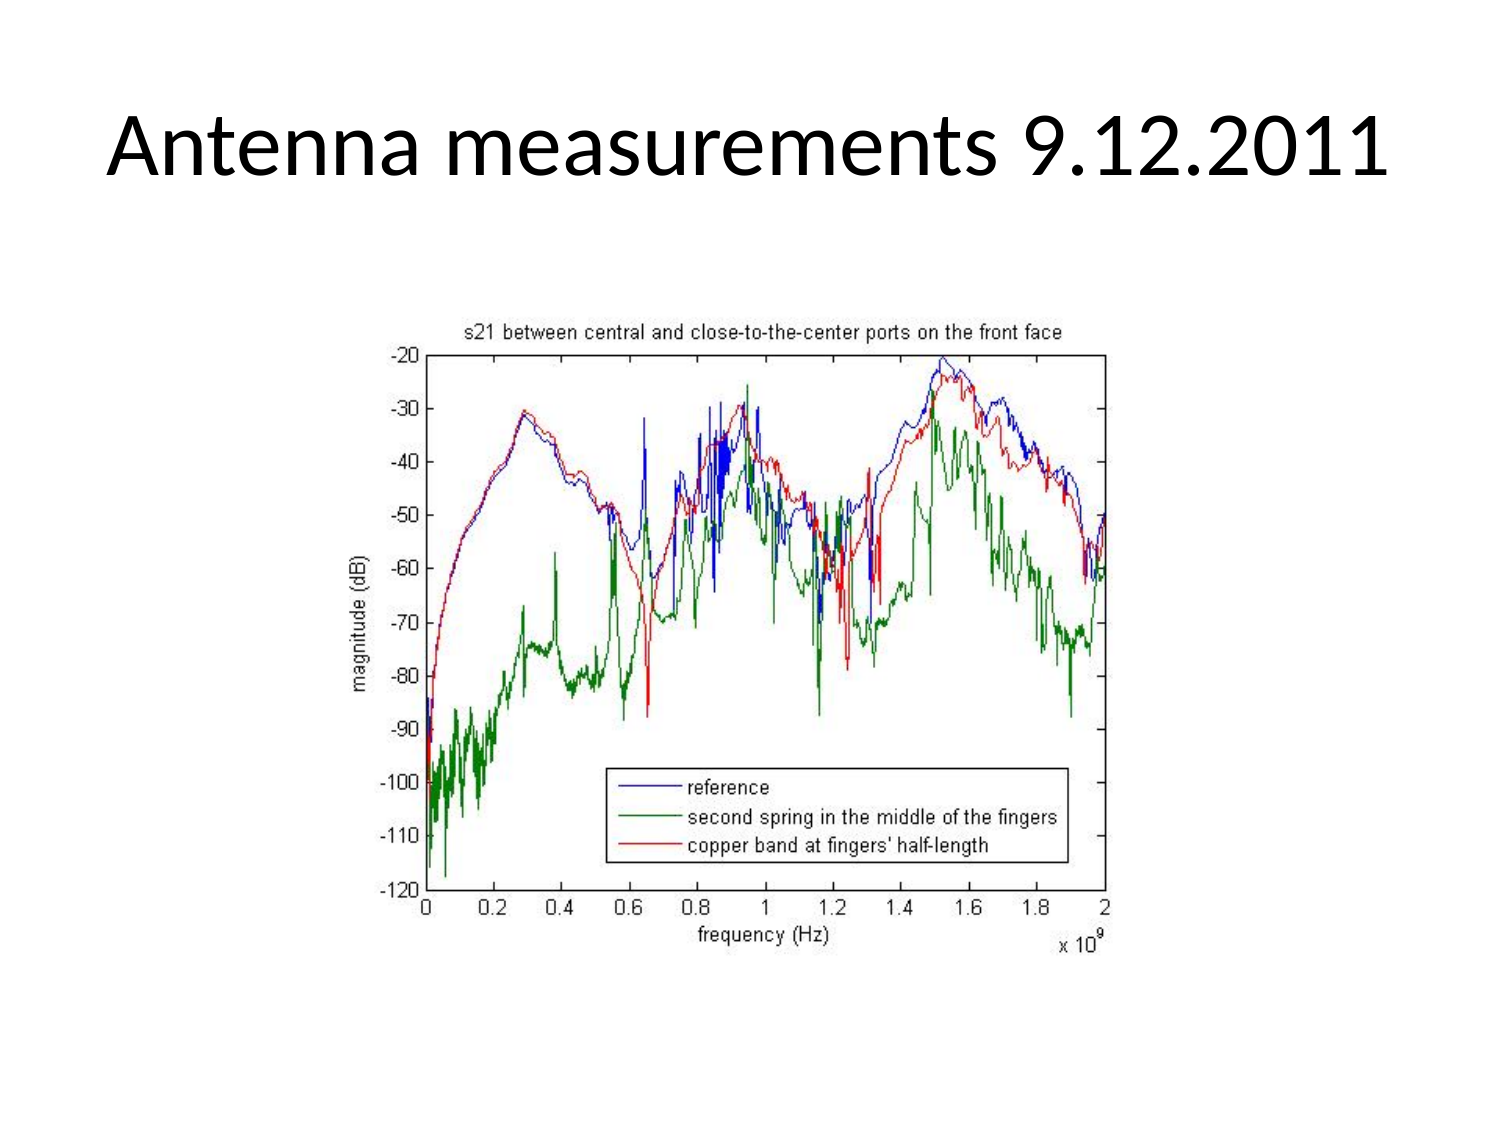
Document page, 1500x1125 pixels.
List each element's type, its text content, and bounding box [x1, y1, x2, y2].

title Antenna measurements 9.12.2011 [75, 45, 1425, 233]
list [312, 305, 1188, 963]
